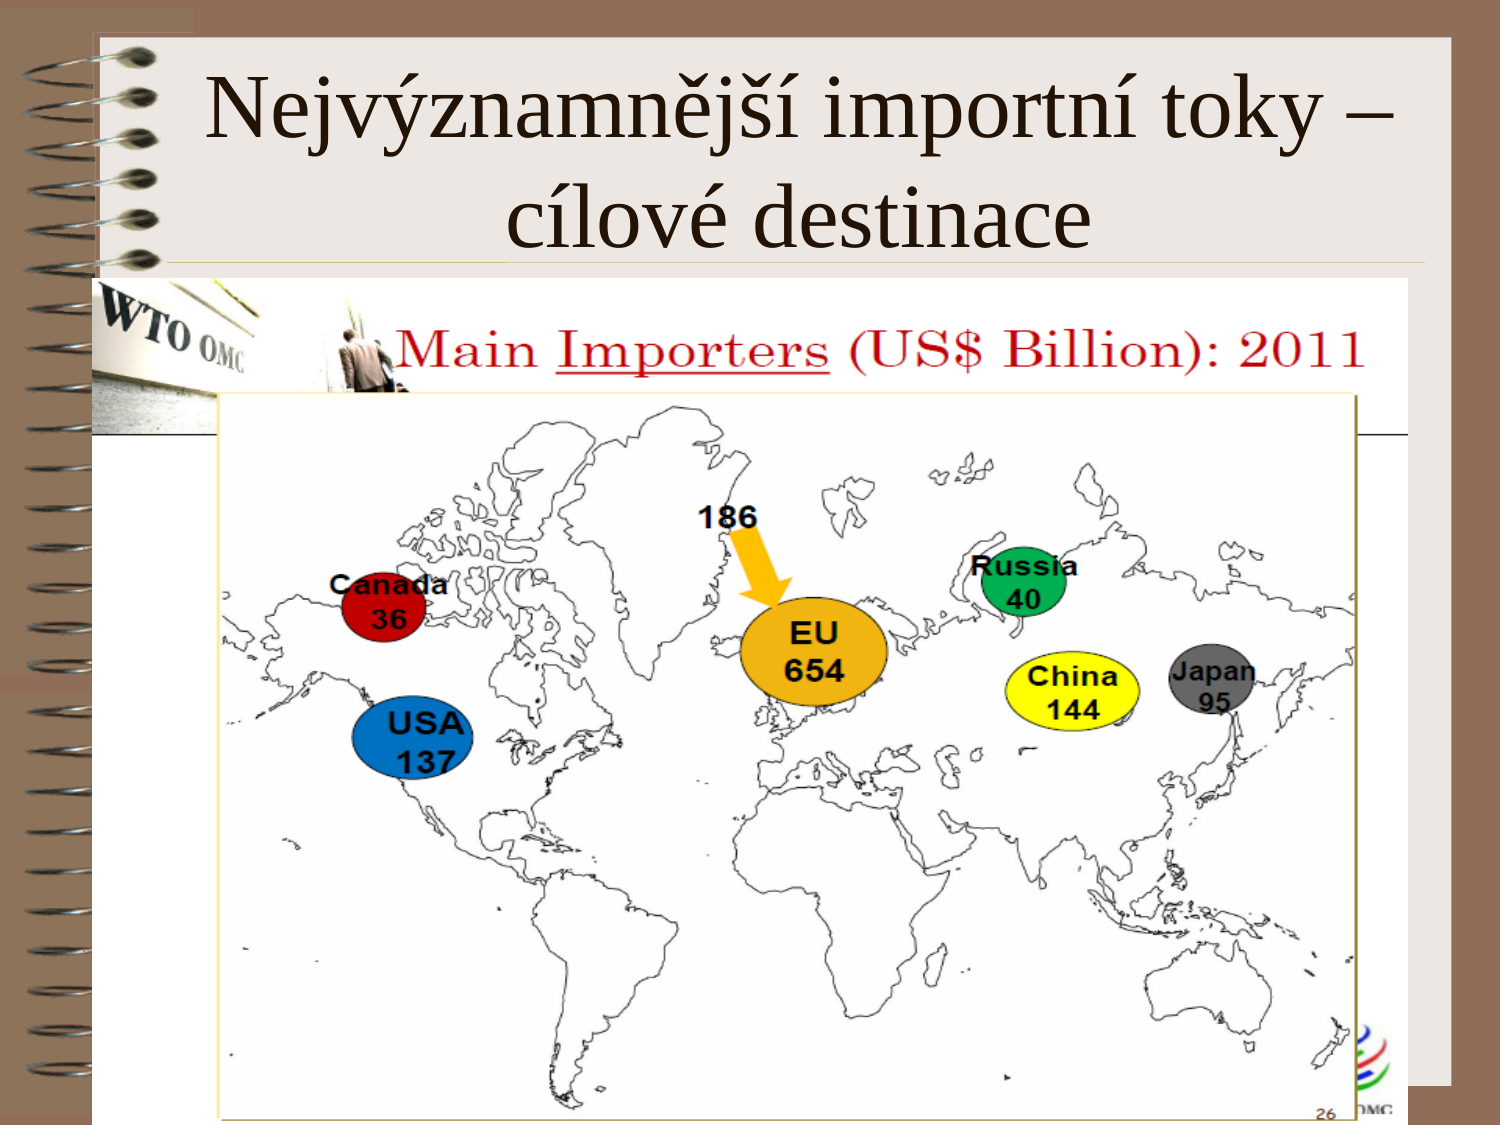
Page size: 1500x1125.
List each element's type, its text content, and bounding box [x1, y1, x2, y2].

picture [0, 8, 1408, 1125]
title Nejvýznamnější importní toky – cílové destinace [174, 62, 1425, 250]
